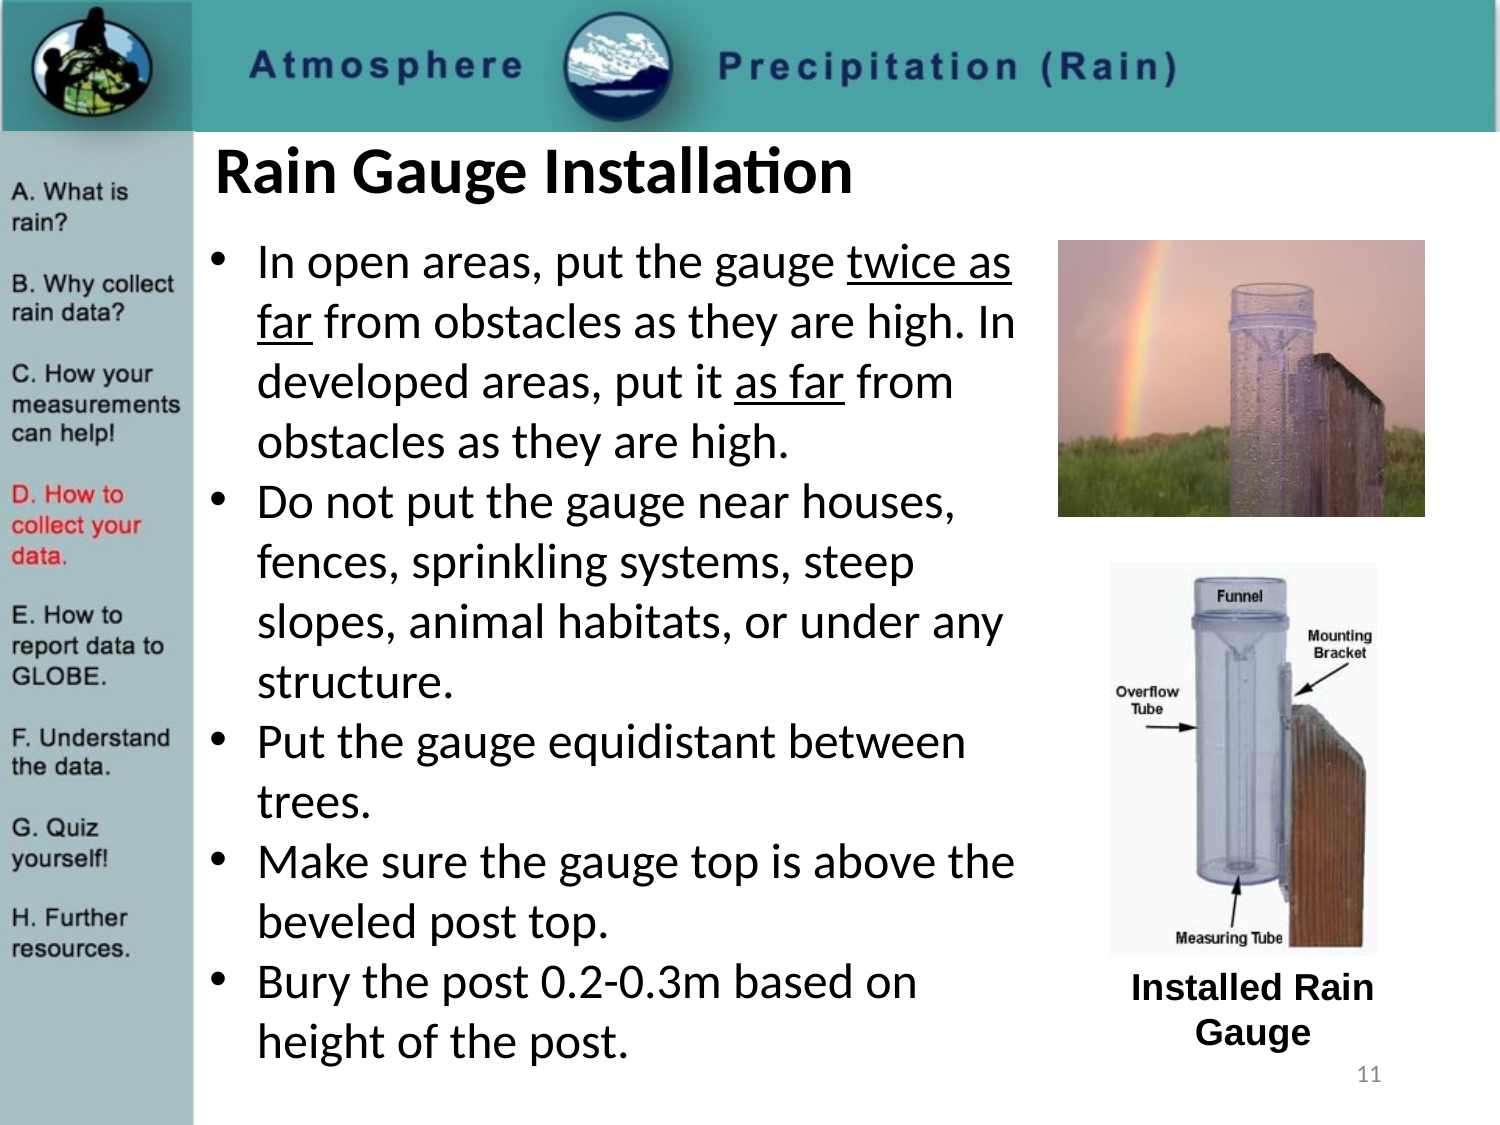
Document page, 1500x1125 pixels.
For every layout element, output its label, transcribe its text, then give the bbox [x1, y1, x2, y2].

picture [1057, 240, 1425, 517]
picture [1110, 562, 1378, 957]
picture [0, 0, 1500, 1125]
slide_number 11 [1059, 1042, 1397, 1103]
text_box Installed Rain Gauge [1081, 955, 1425, 1061]
title Rain Gauge Installation [200, 141, 1495, 282]
text_box In open areas, put the gauge twice as far from obstacles as they are high. In developed areas, put it as far from obstacles as they are high. Do not put the gauge near houses, fences, sprinkling systems, steep slopes, animal habitats, or under any structure. Put the gauge equidistant between trees. Make sure the gauge top is above the beveled post top. Bury the post 0.2-0.3m based on height of the post. [199, 221, 1050, 1077]
